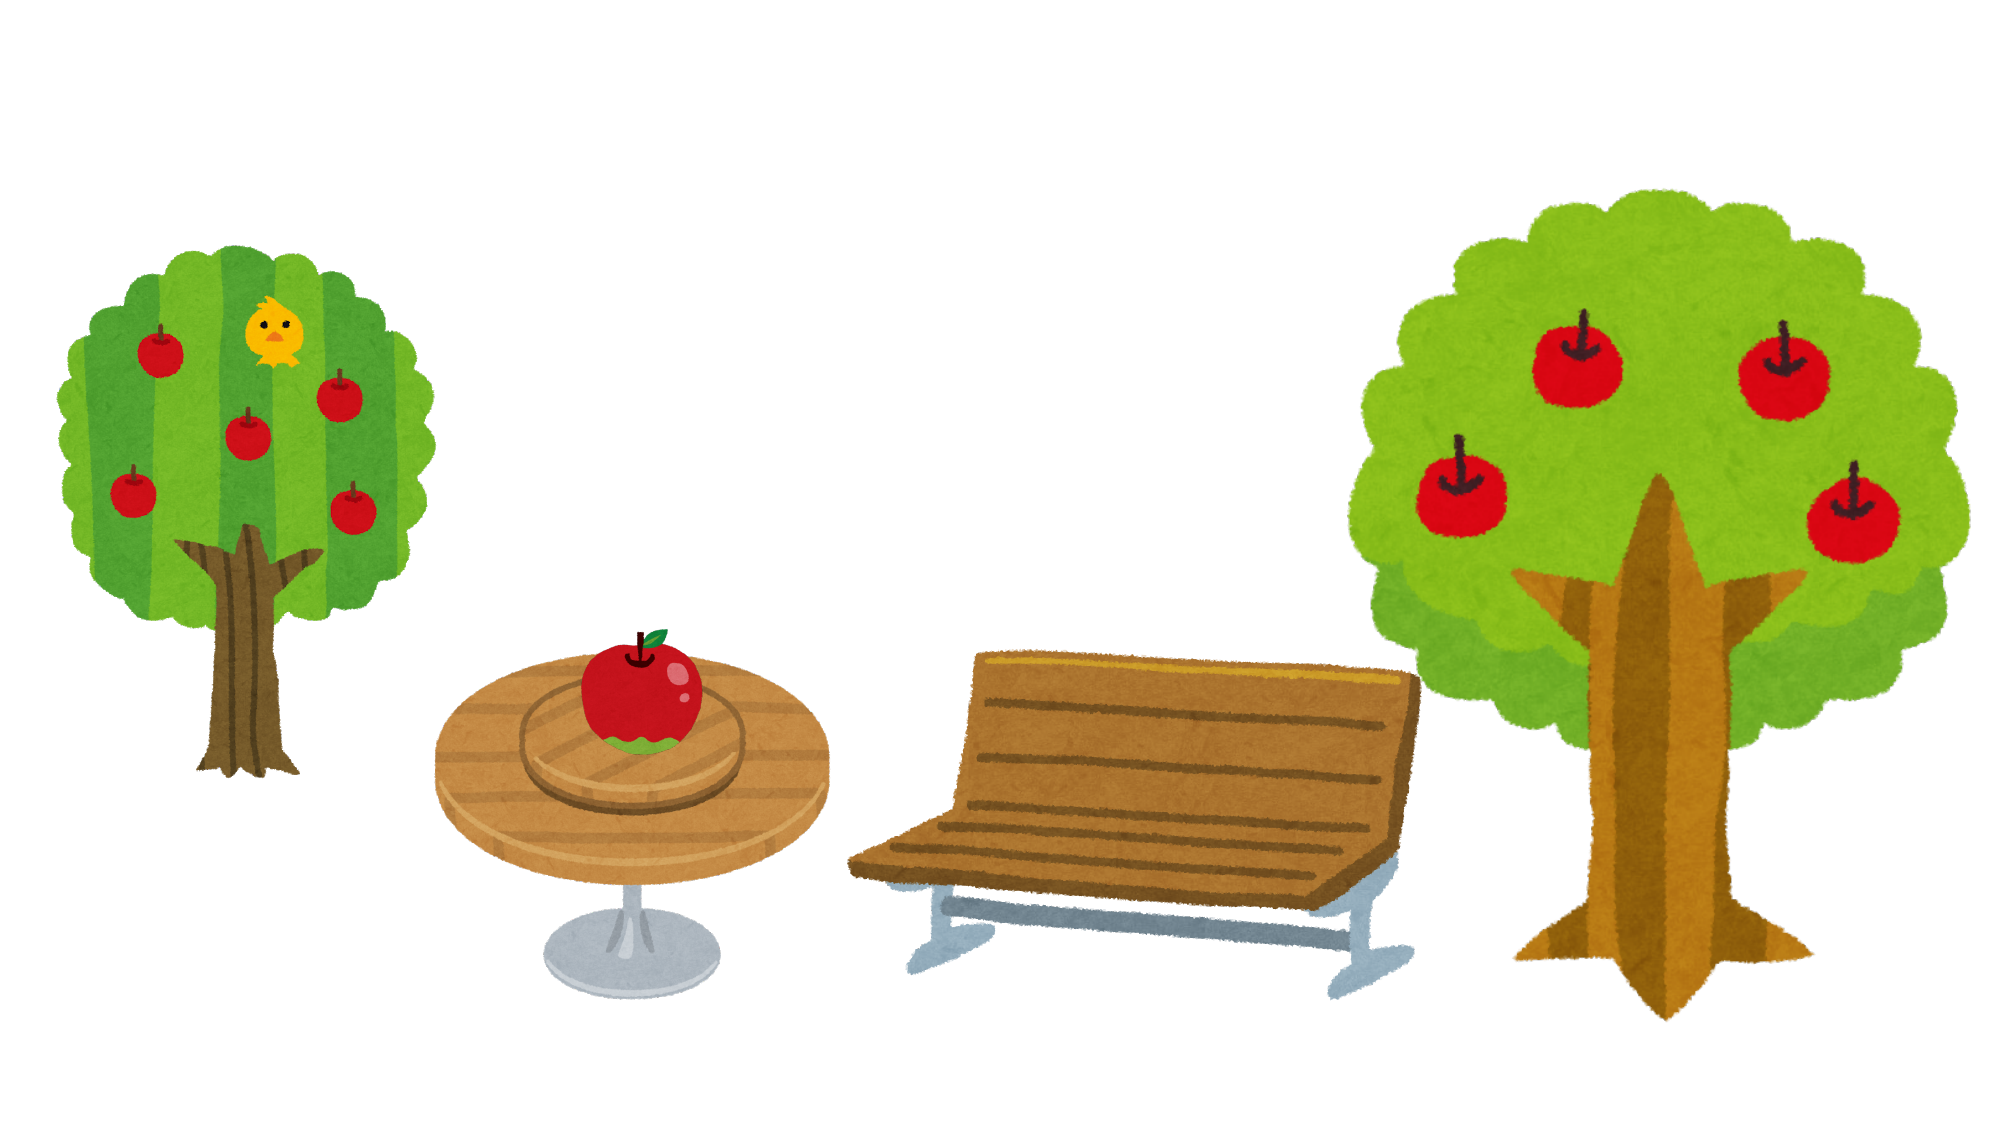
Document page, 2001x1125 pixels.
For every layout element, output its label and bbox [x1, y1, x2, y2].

picture [30, 120, 2000, 1125]
